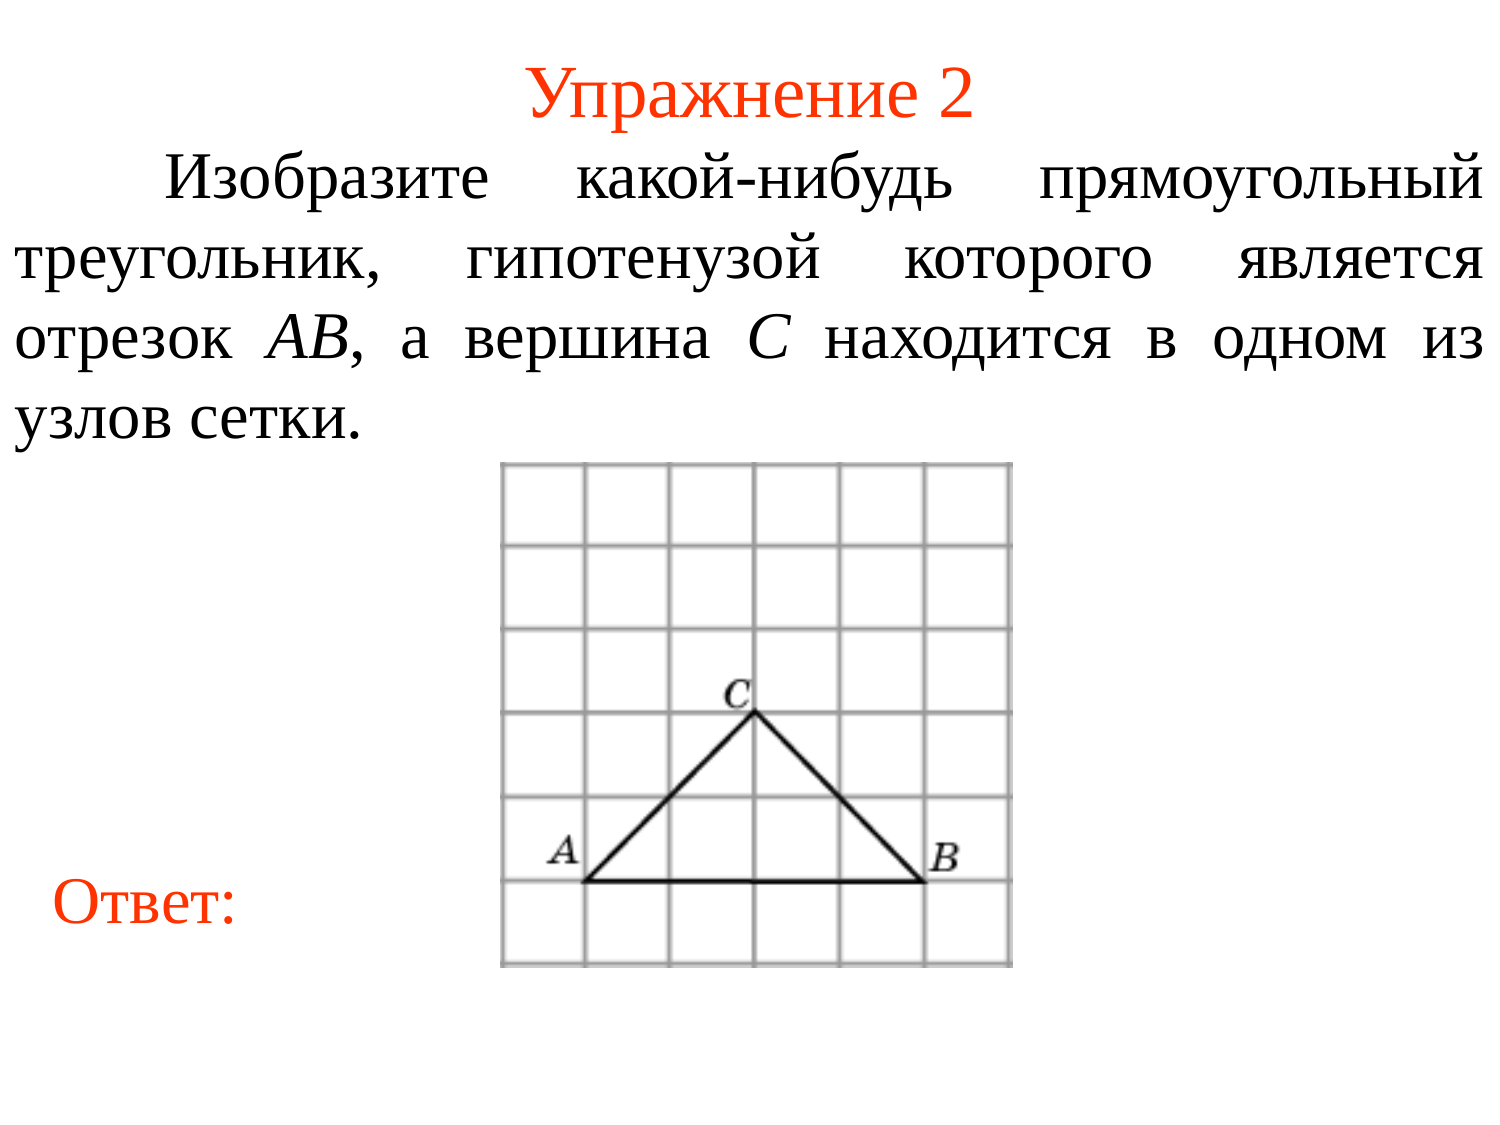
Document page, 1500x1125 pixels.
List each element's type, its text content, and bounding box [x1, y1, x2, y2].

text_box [37, 462, 1013, 969]
text_box Изобразите какой-нибудь прямоугольный треугольник, гипотенузой которого является отрезок AB, а вершина C находится в одном из узлов сетки. [0, 124, 1500, 460]
title Упражнение 2 [112, 50, 1388, 124]
